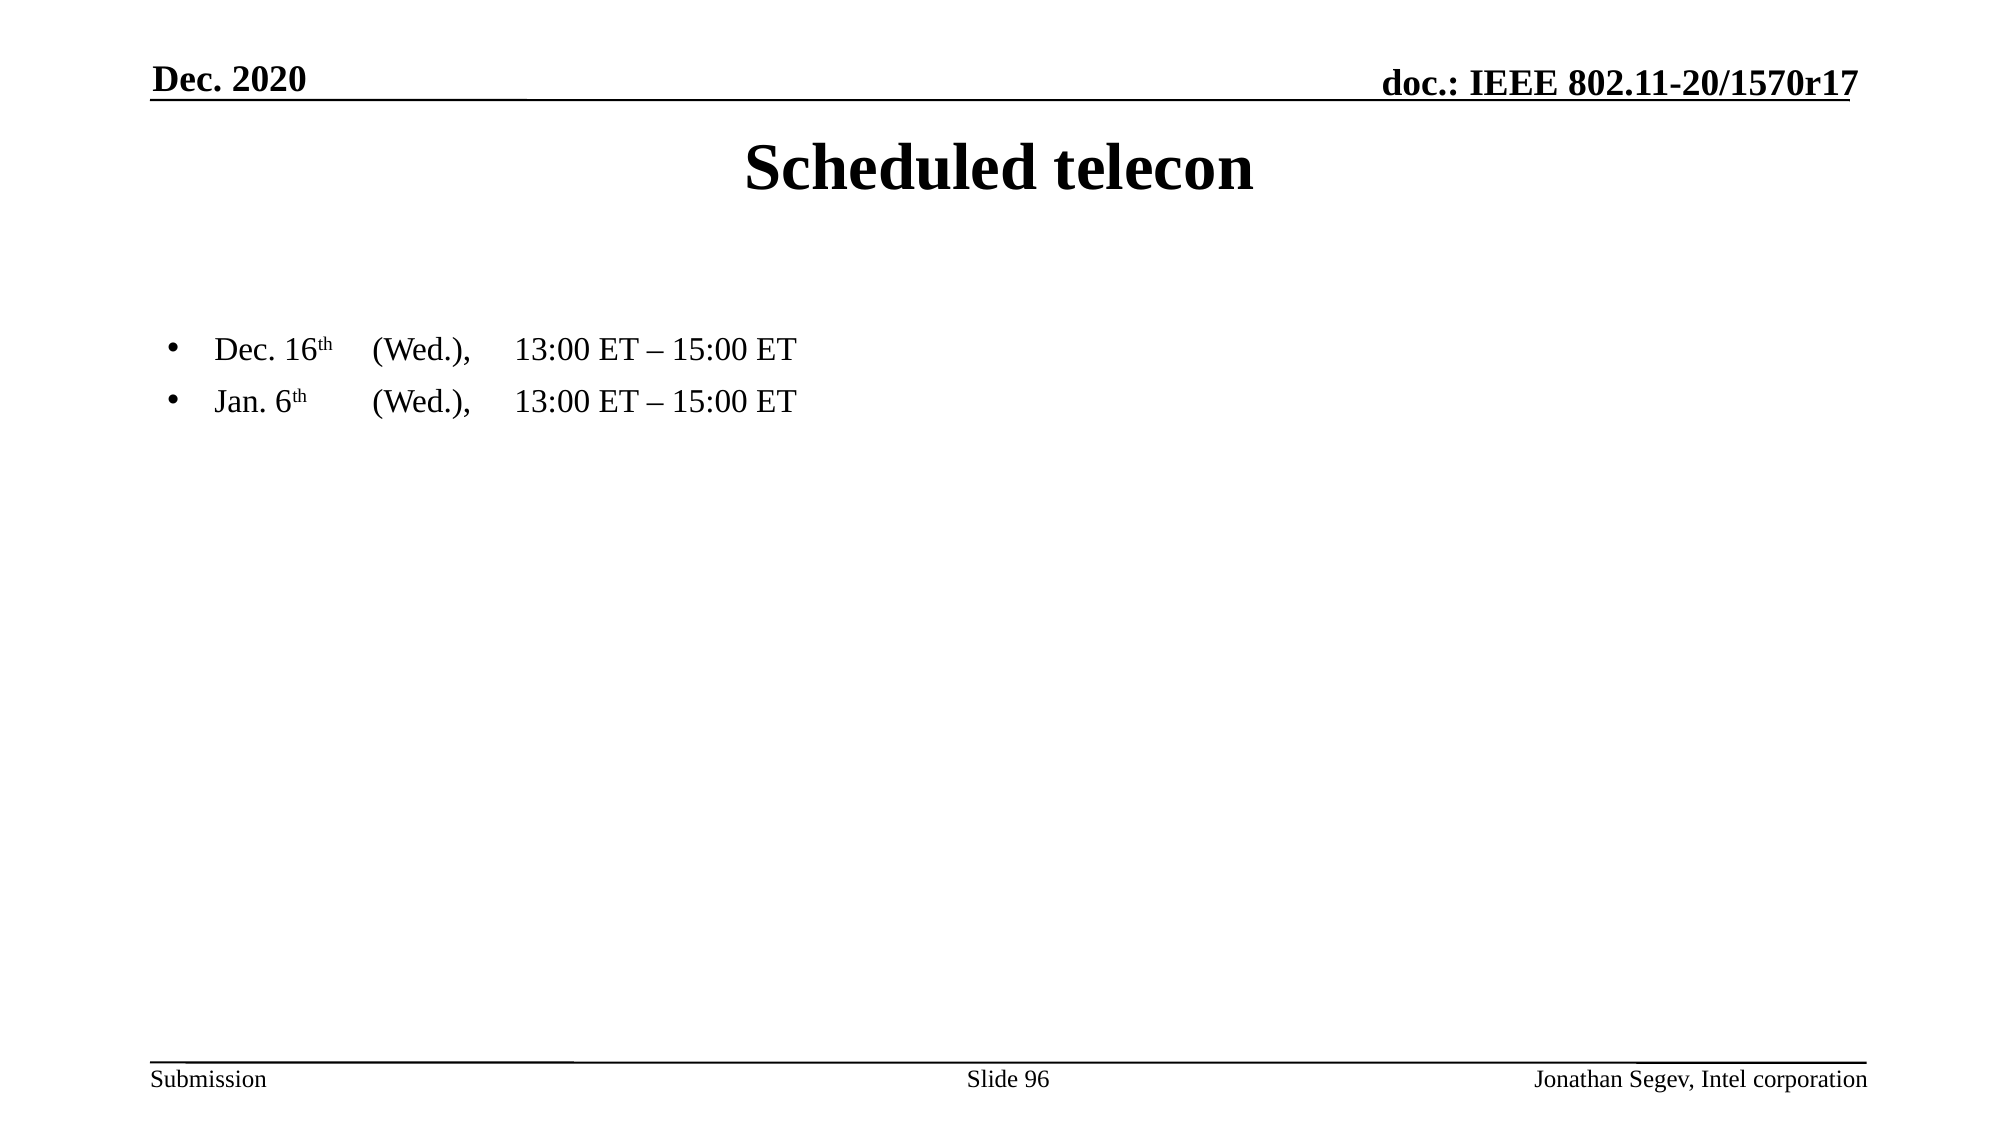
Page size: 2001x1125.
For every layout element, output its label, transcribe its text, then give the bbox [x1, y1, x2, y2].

title Scheduled telecon [149, 112, 1850, 215]
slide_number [152, 54, 563, 100]
footer Jonathan Segev, Intel corporation [1171, 1061, 1869, 1093]
text_box Dec. 16th (Wed.), 13:00 ET – 15:00 ET Jan. 6th (Wed.), 13:00 ET – 15:00 ET [152, 267, 1960, 1010]
slide_number Slide 96 [950, 1061, 1067, 1123]
